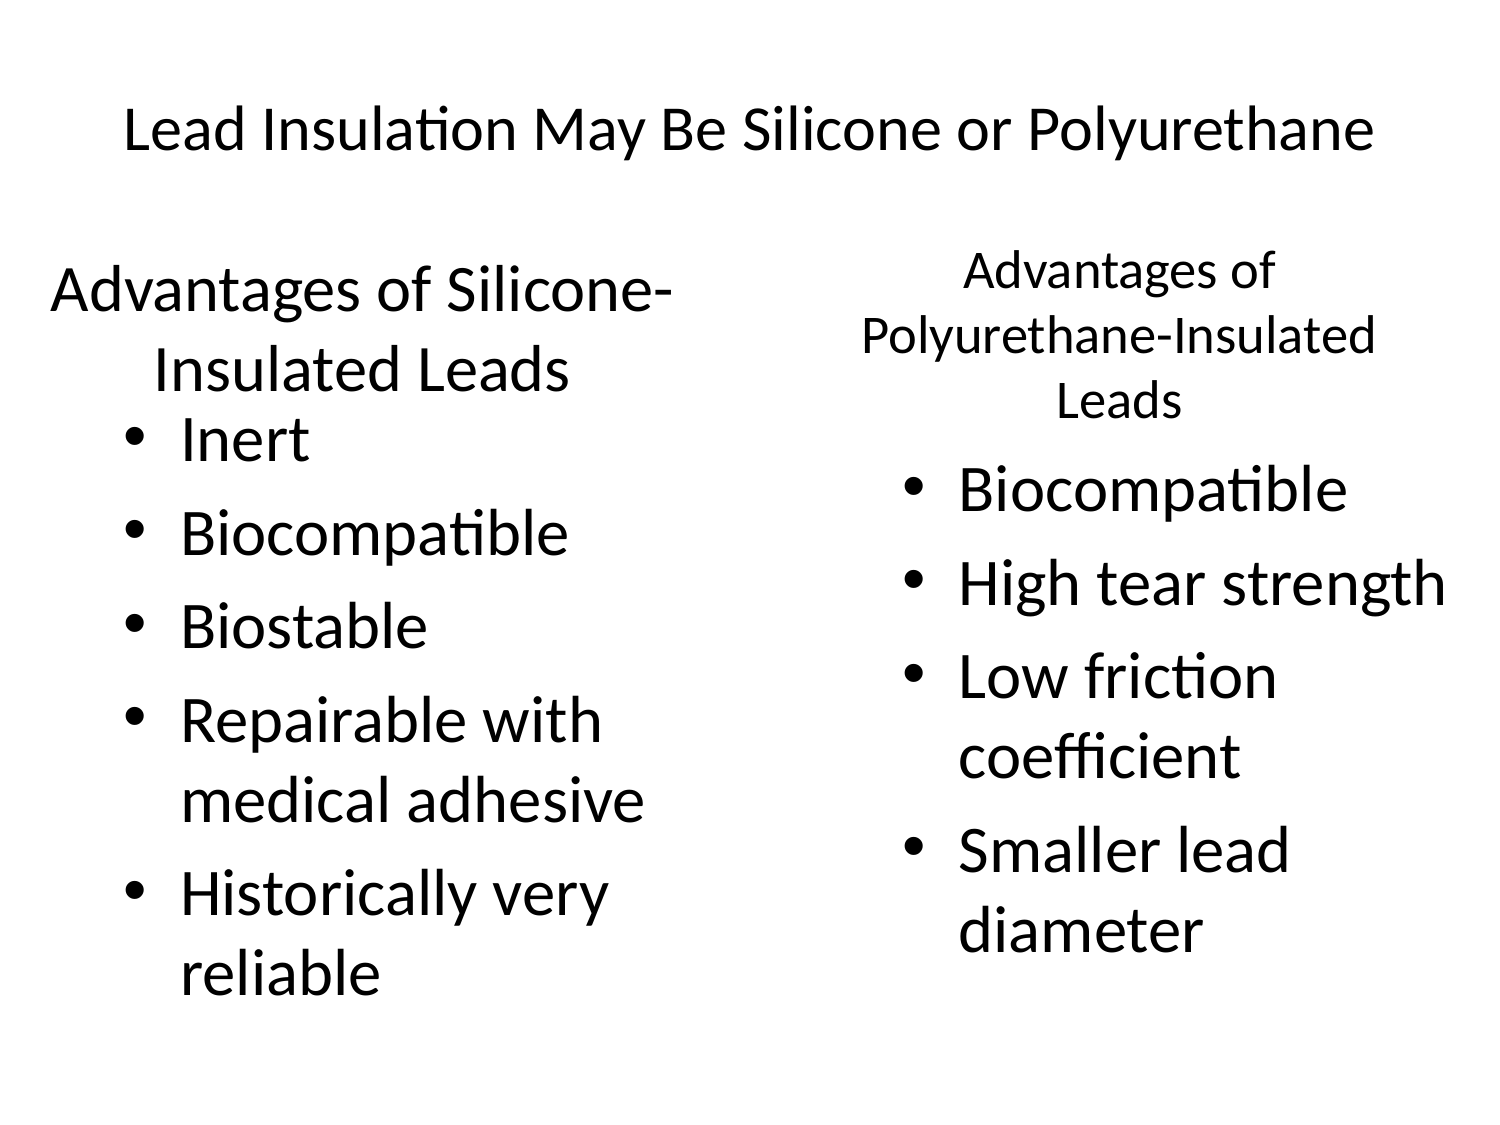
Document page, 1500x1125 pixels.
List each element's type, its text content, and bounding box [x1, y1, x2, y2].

text_box Advantages of Polyurethane-Insulated Leads [826, 226, 1413, 438]
text_box Biocompatible High tear strength Low friction coefficient Smaller lead diameter [887, 437, 1500, 1125]
text_box Advantages of Silicone-Insulated Leads [0, 237, 725, 413]
text_box Inert Biocompatible Biostable Repairable with medical adhesive Historically very reliable [108, 387, 813, 1125]
title Lead Insulation May Be Silicone or Polyurethane [75, 62, 1425, 188]
